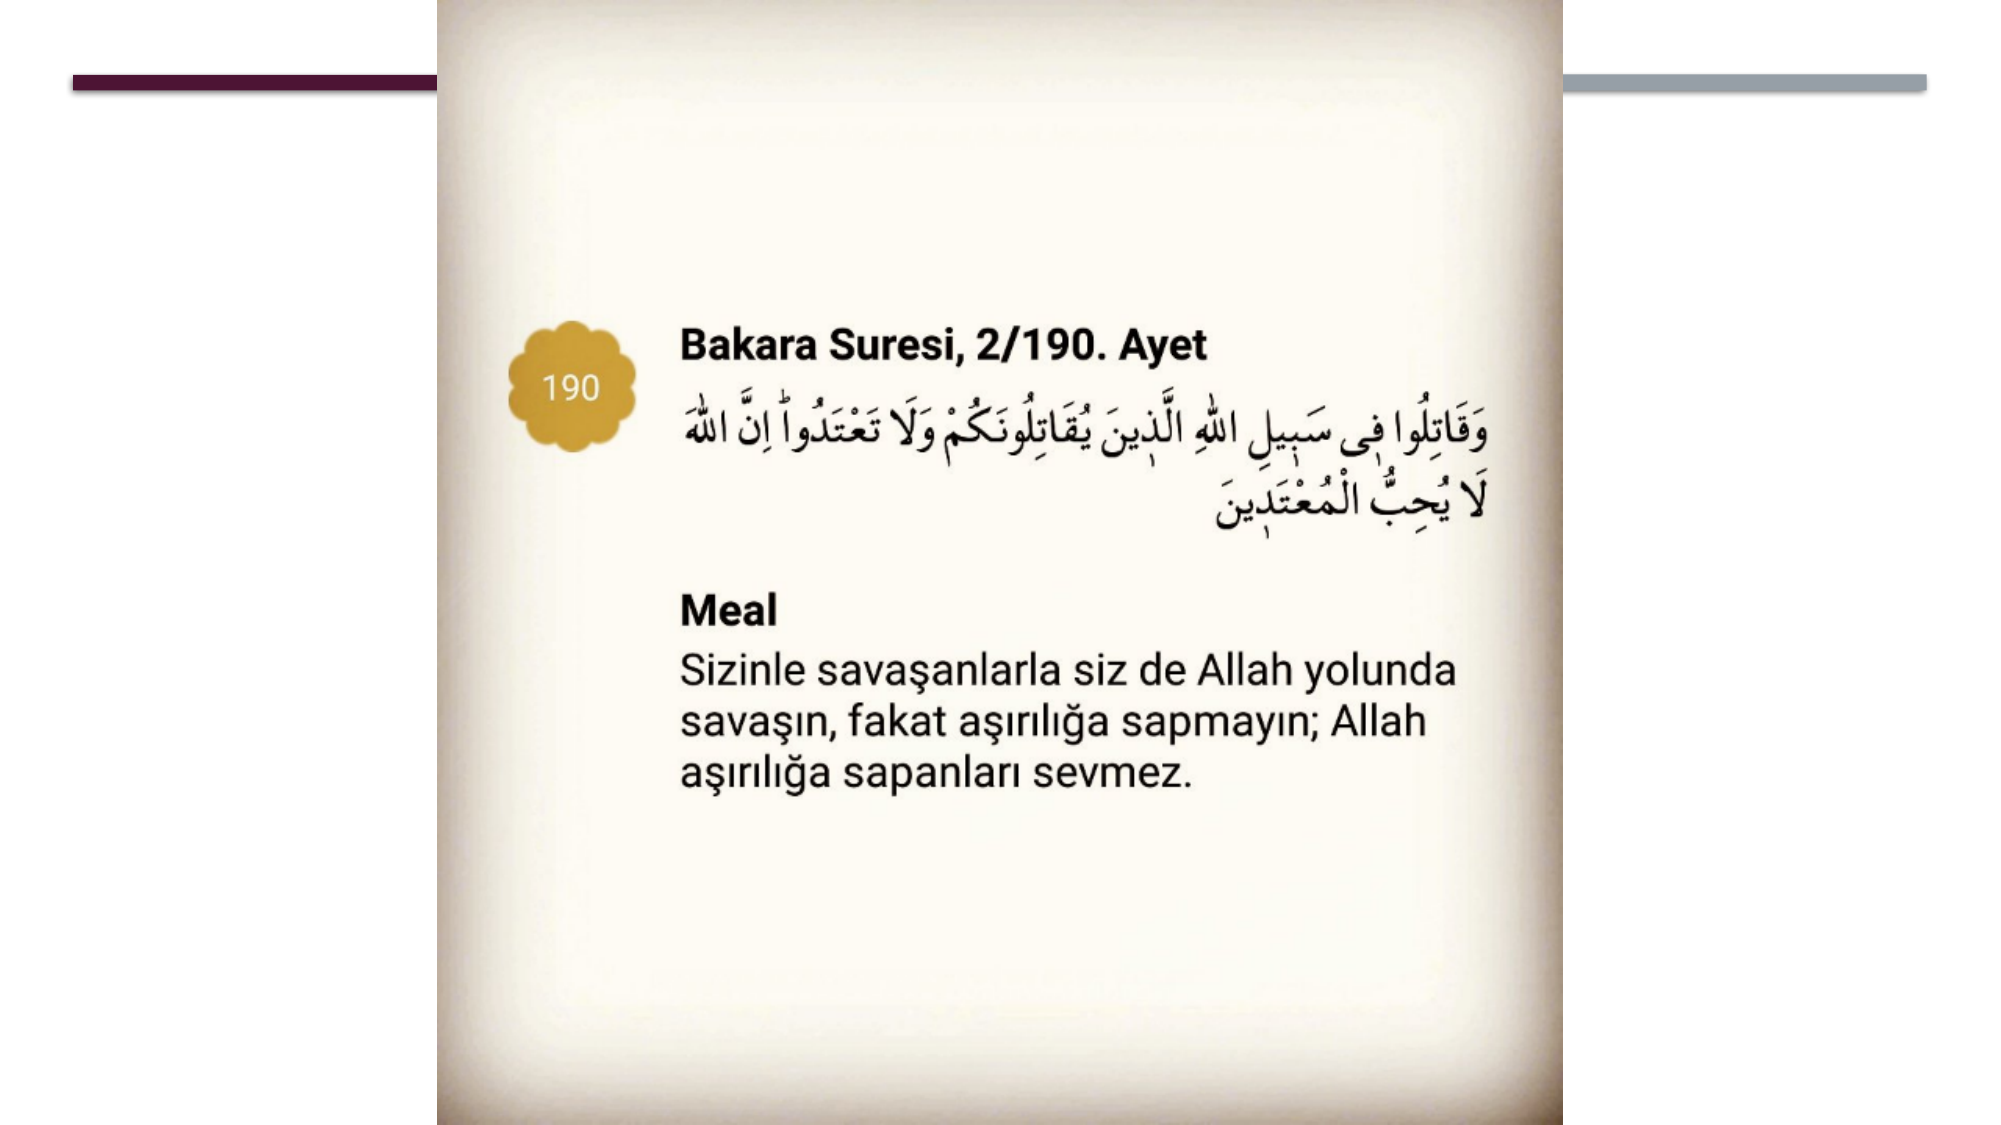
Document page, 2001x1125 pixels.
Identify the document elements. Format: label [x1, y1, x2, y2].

picture [436, 0, 1563, 1125]
